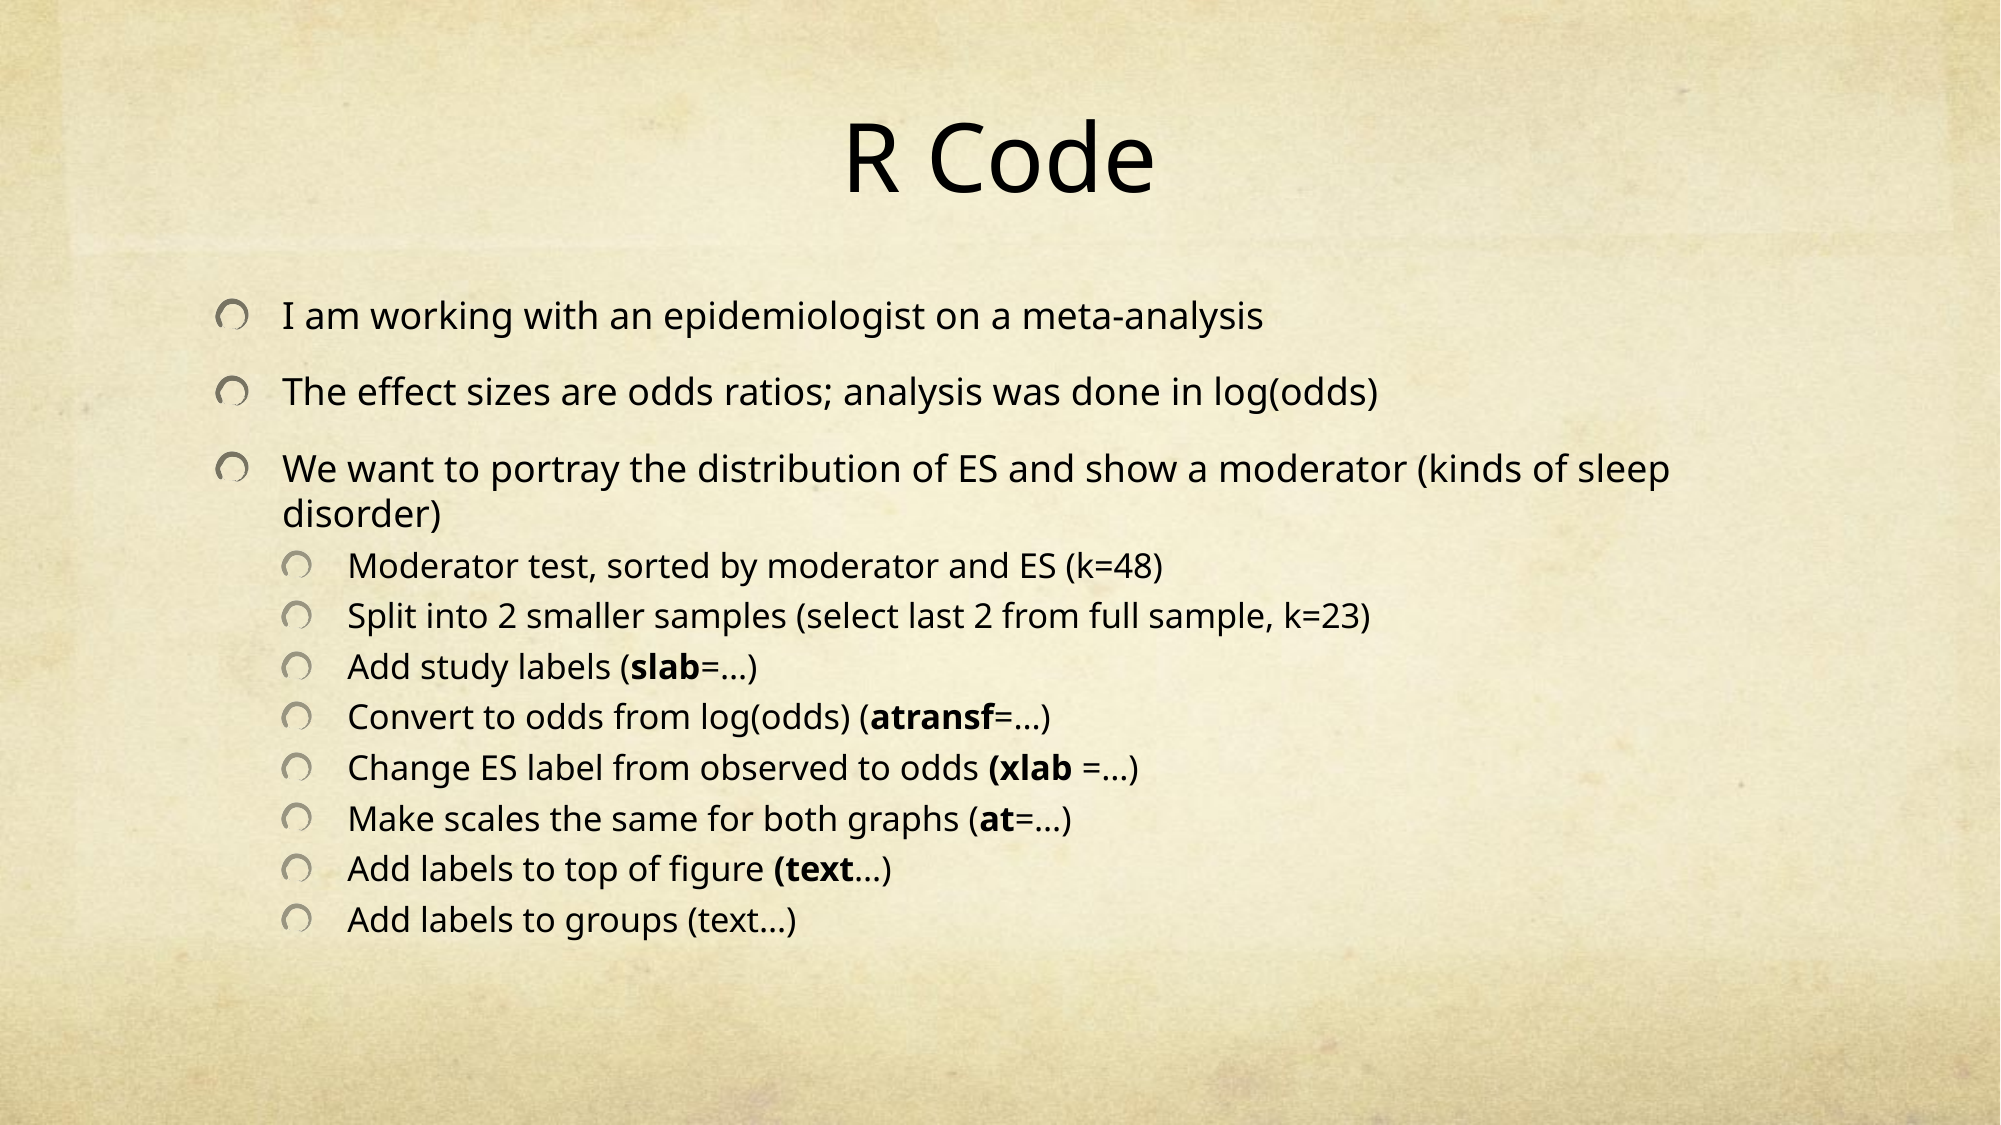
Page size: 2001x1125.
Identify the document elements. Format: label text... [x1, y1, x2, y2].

title R Code [200, 82, 1800, 225]
picture [0, 0, 2001, 1125]
list I am working with an epidemiologist on a meta-analysis The effect sizes are odds ratios; analysis was done in log(odds) We want to portray the distribution of ES and show a moderator (kinds of sleep disorder) Moderator test, sorted by moderator and ES (k=48) Split into 2 smaller samples (select last 2 from full sample, k=23) Add study labels (slab=…) Convert to odds from log(odds) (atransf=…) Change ES label from observed to odds (xlab =…) Make scales the same for both graphs (at=…) Add labels to top of figure (text…) Add labels to groups (text…) [200, 284, 1800, 950]
